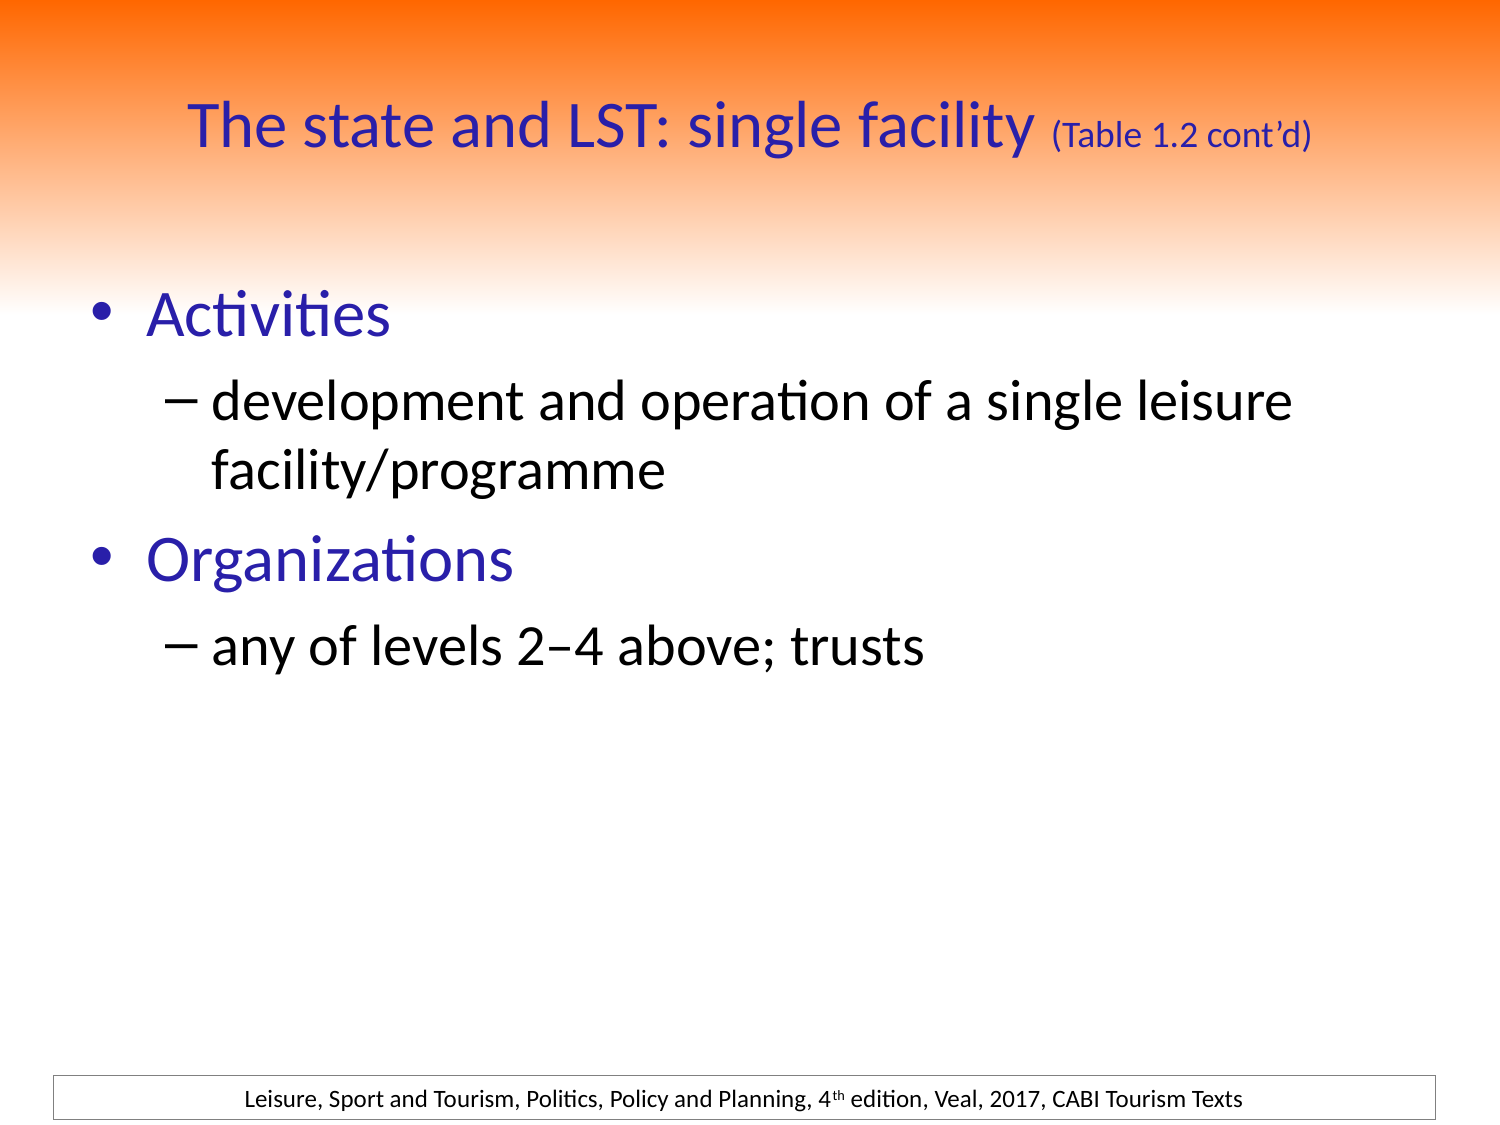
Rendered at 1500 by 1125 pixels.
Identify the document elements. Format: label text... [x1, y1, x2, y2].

text_box Leisure, Sport and Tourism, Politics, Policy and Planning, 4th edition, Veal, 2017, CABI Tourism Texts [53, 1075, 1436, 1120]
title The state and LST: single facility (Table 1.2 cont’d) [75, 45, 1425, 197]
list Activities development and operation of a single leisure facility/programme Organizations any of levels 2–4 above; trusts [75, 262, 1425, 1005]
